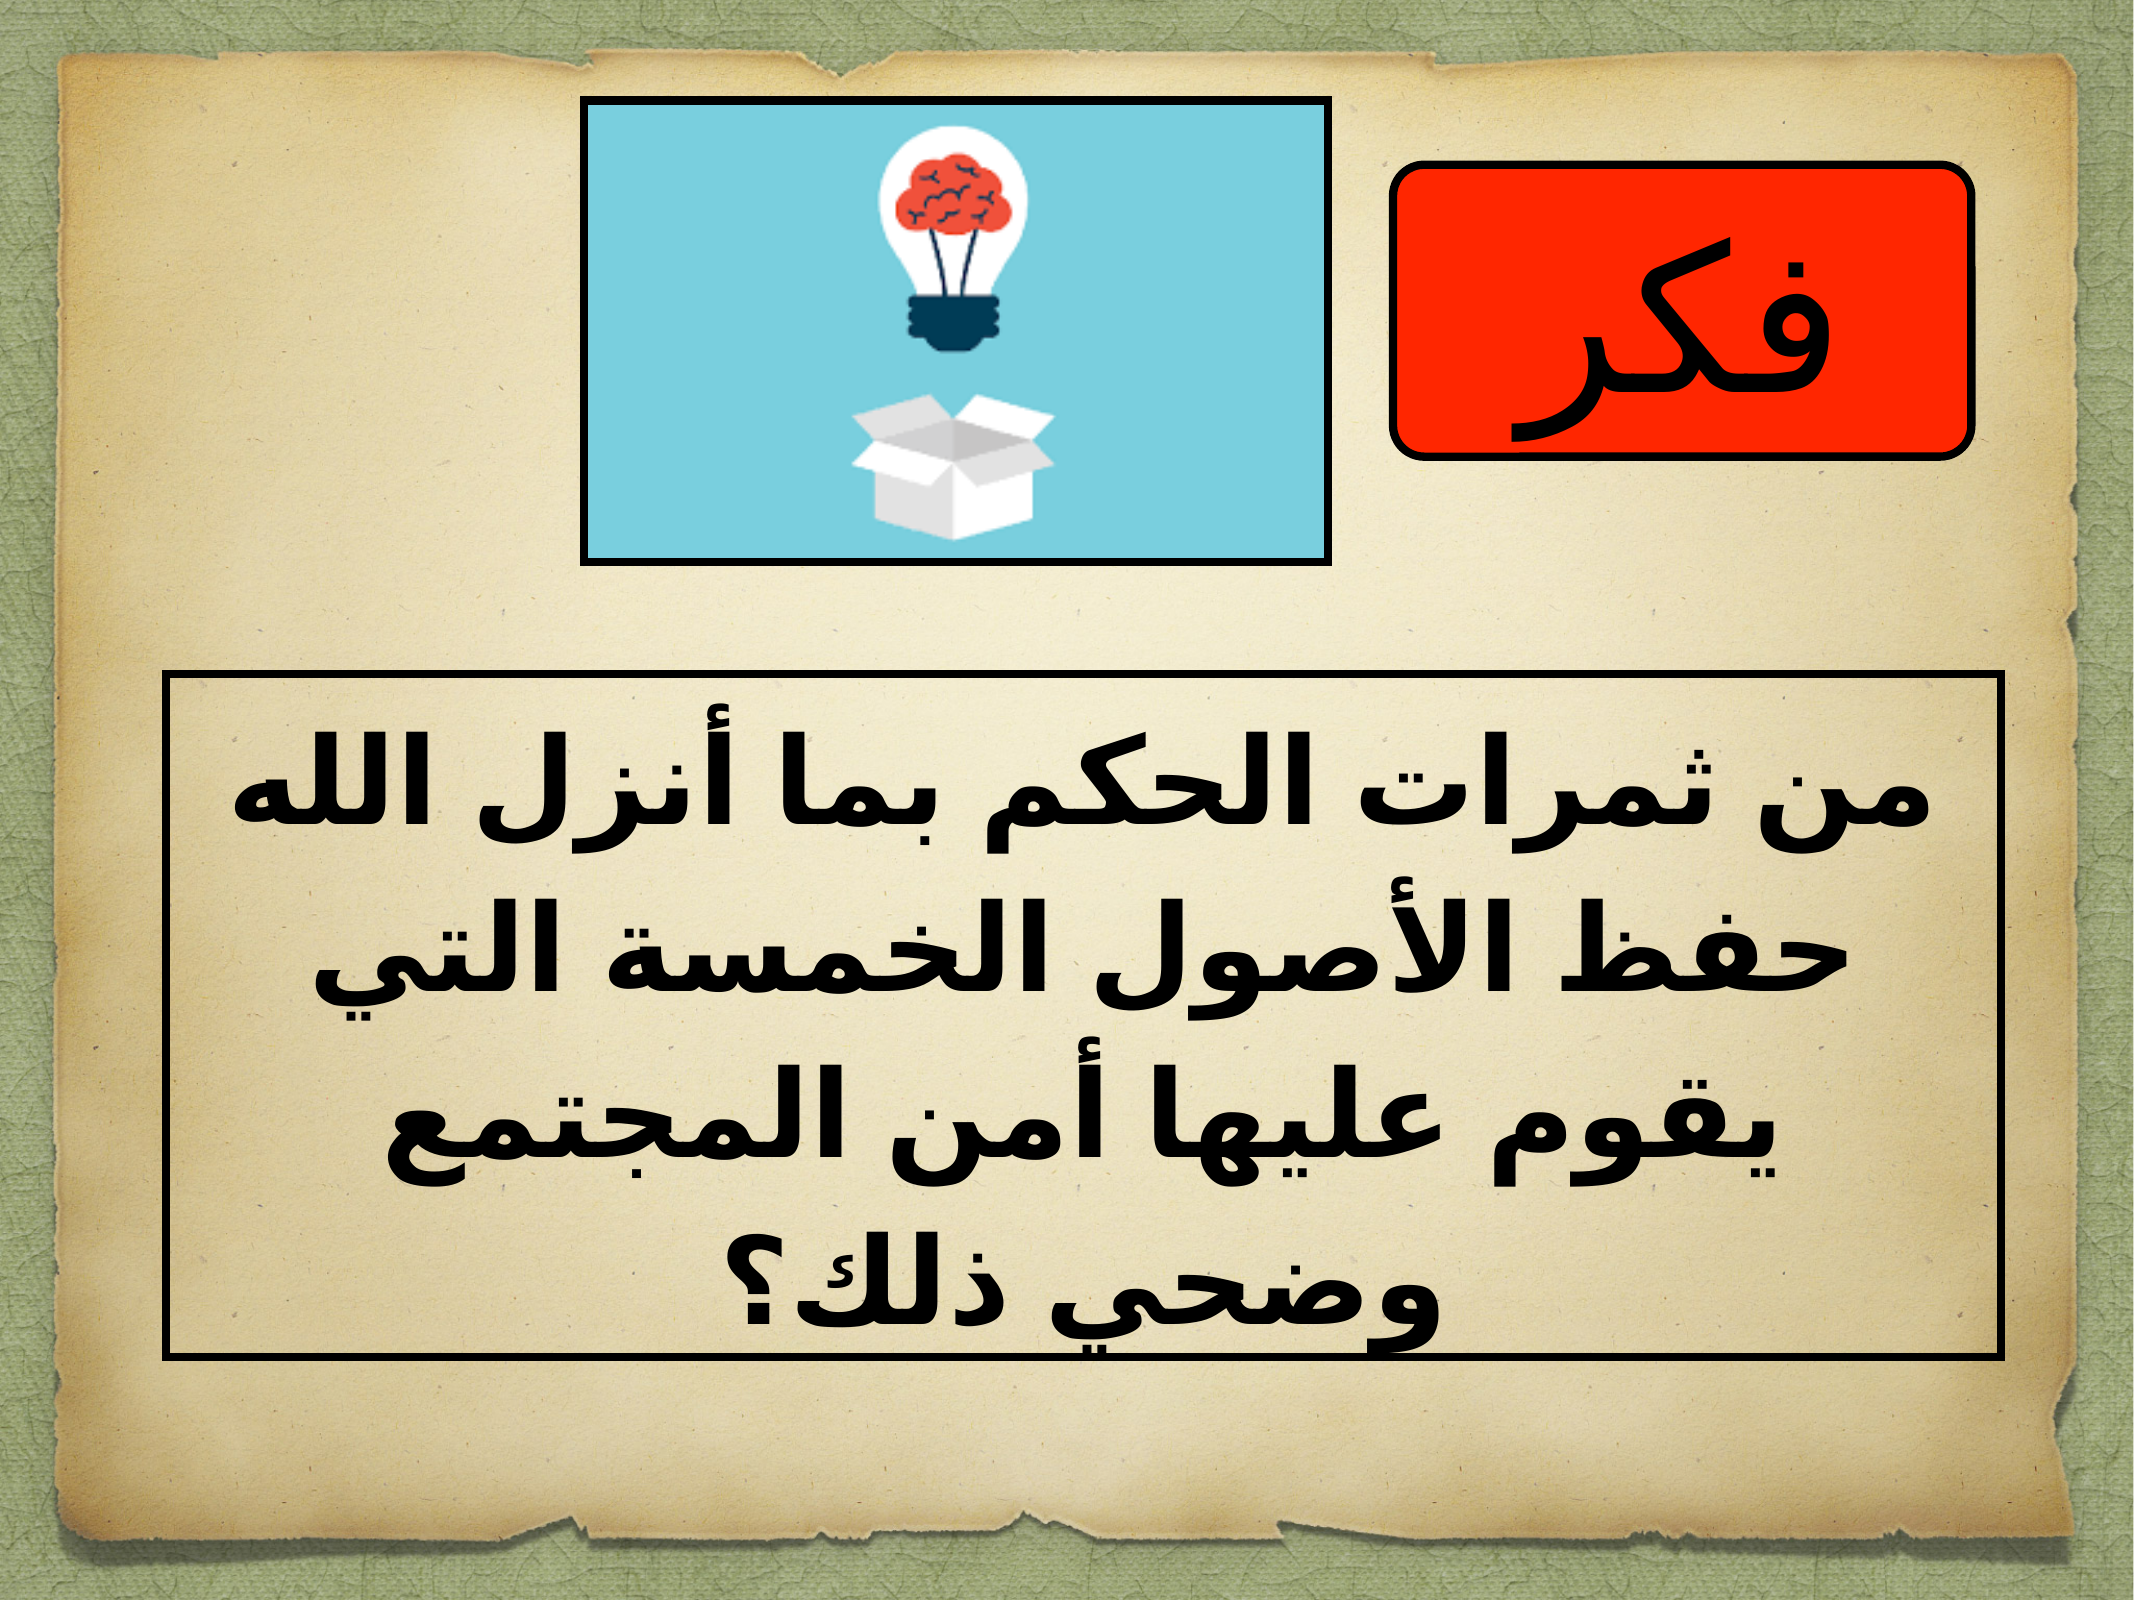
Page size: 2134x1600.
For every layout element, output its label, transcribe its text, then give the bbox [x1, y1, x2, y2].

text_box فكر [1392, 164, 1972, 457]
picture [0, 0, 2134, 1600]
text_box من ثمرات الحكم بما أنزل الله حفظ الأصول الخمسة التي يقوم عليها أمن المجتمع وضحي ذلك؟ [166, 673, 2001, 1358]
